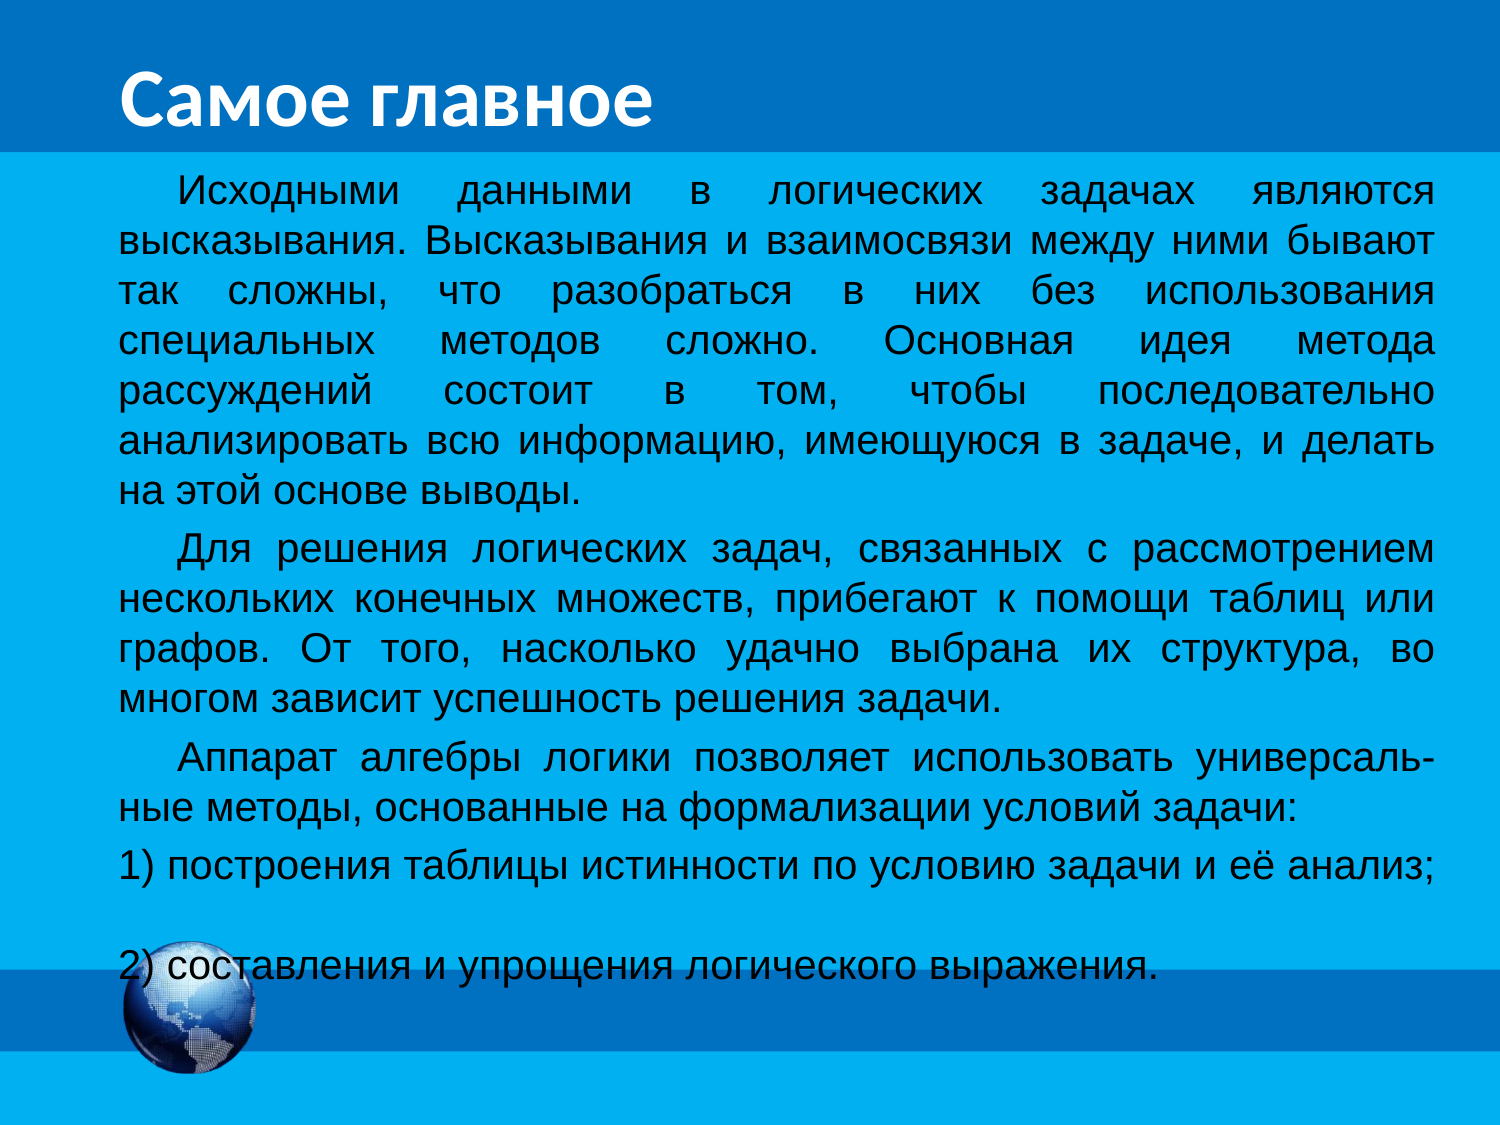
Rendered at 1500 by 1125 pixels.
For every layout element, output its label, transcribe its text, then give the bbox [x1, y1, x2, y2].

picture [117, 953, 259, 1073]
title Самое главное [105, 45, 1458, 141]
list Исходными данными в логических задачах являются высказывания. Высказывания и взаимосвязи между ними бывают так сложны, что разобраться в них без использования специальных методов сложно. Основная идея метода рассуждений состоит в том, чтобы последовательно анализировать всю информацию, имеющуюся в задаче, и делать на этой основе выводы. Для решения логических задач, связанных с рассмотрением нескольких конечных множеств, прибегают к помощи таблиц или графов. От того, насколько удачно выбрана их структура, во многом зависит успешность решения задачи. Аппарат алгебры логики позволяет использовать универсаль-ные методы, основанные на формализации условий задачи: 1) построения таблицы истинности по условию задачи и её анализ; 2) составления и упрощения логического выражения. [103, 154, 1451, 953]
